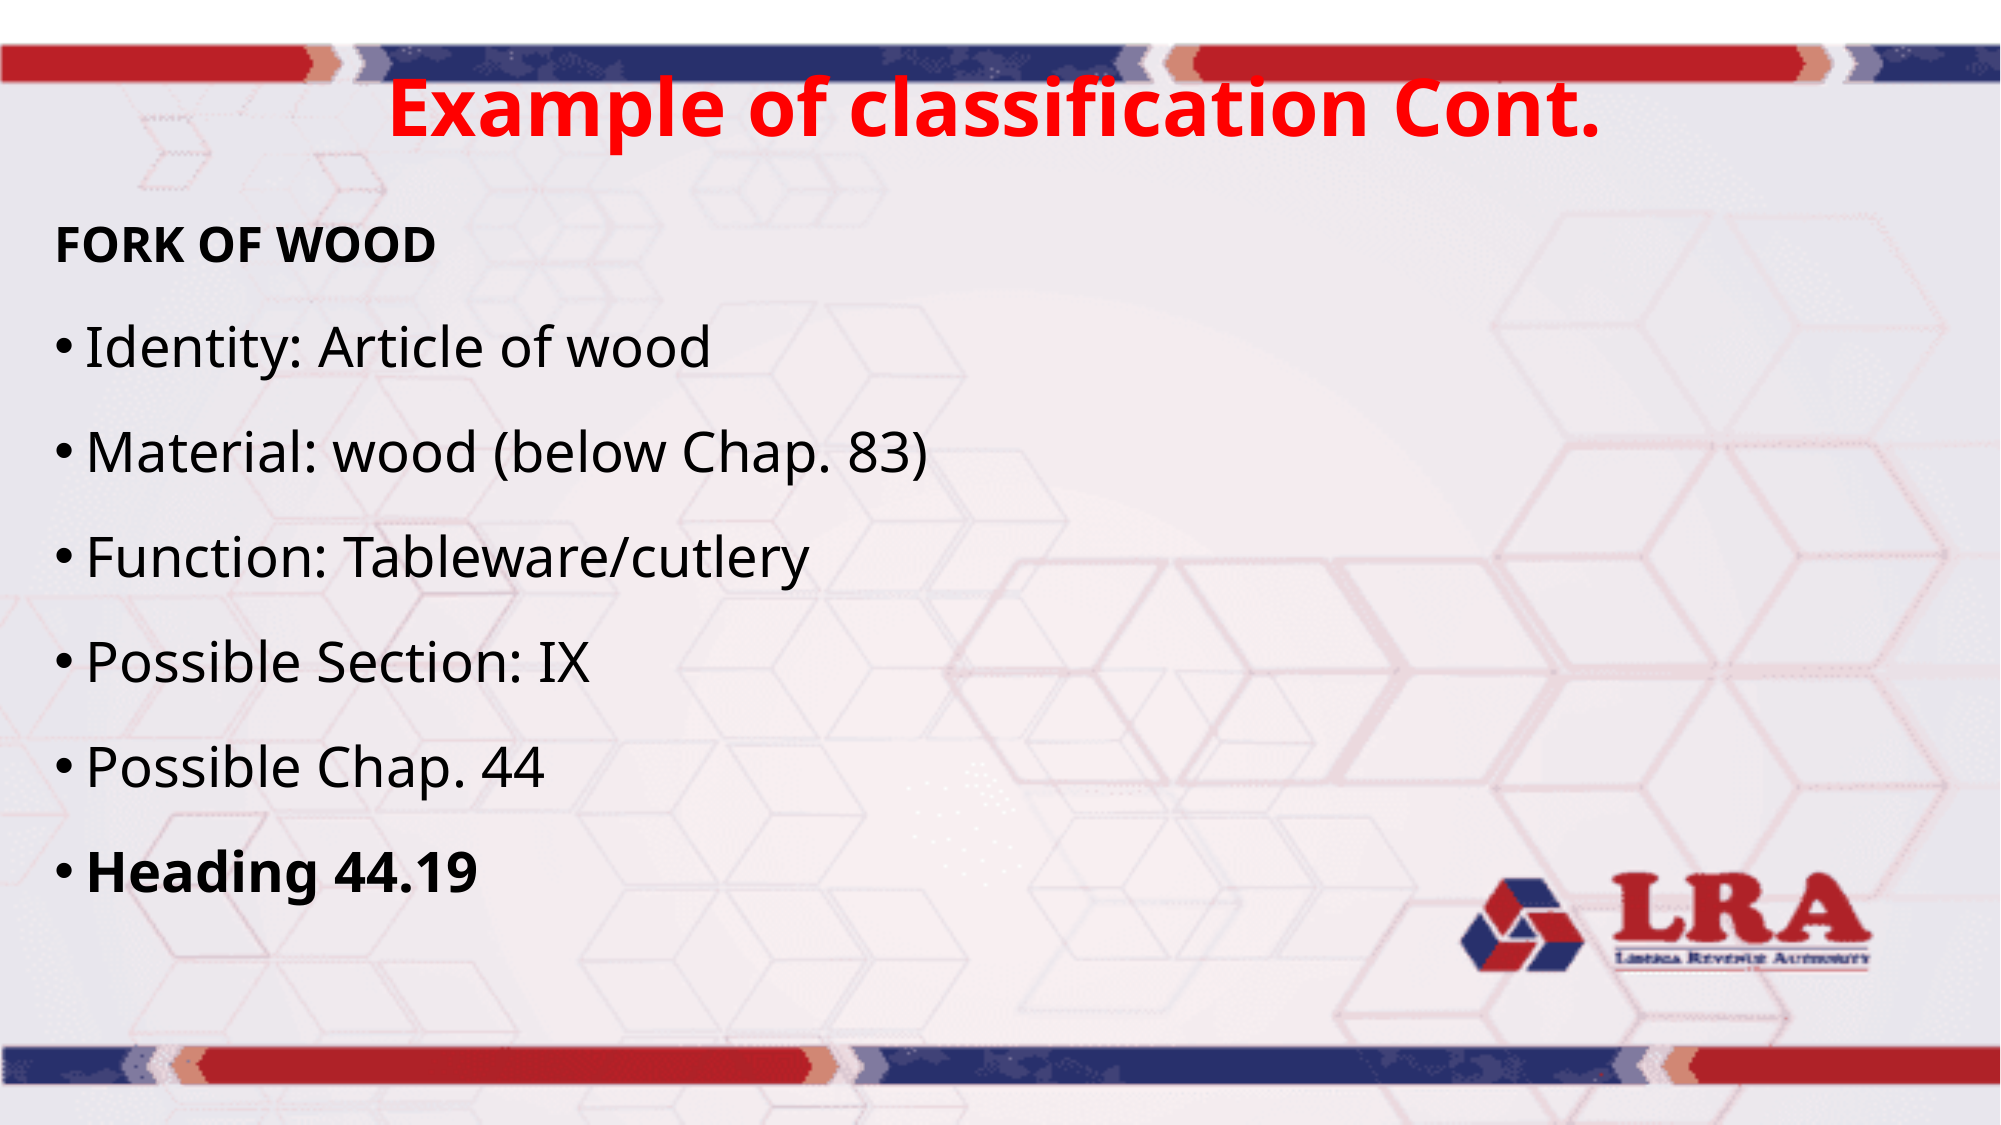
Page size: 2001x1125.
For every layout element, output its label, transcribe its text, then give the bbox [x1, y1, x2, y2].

picture [0, 0, 2001, 1125]
list FORK OF WOOD Identity: Article of wood Material: wood (below Chap. 83) Function: Tableware/cutlery Possible Section: IX Possible Chap. 44 Heading 44.19 [39, 149, 1970, 1125]
title Example of classification Cont. [31, 59, 1958, 162]
